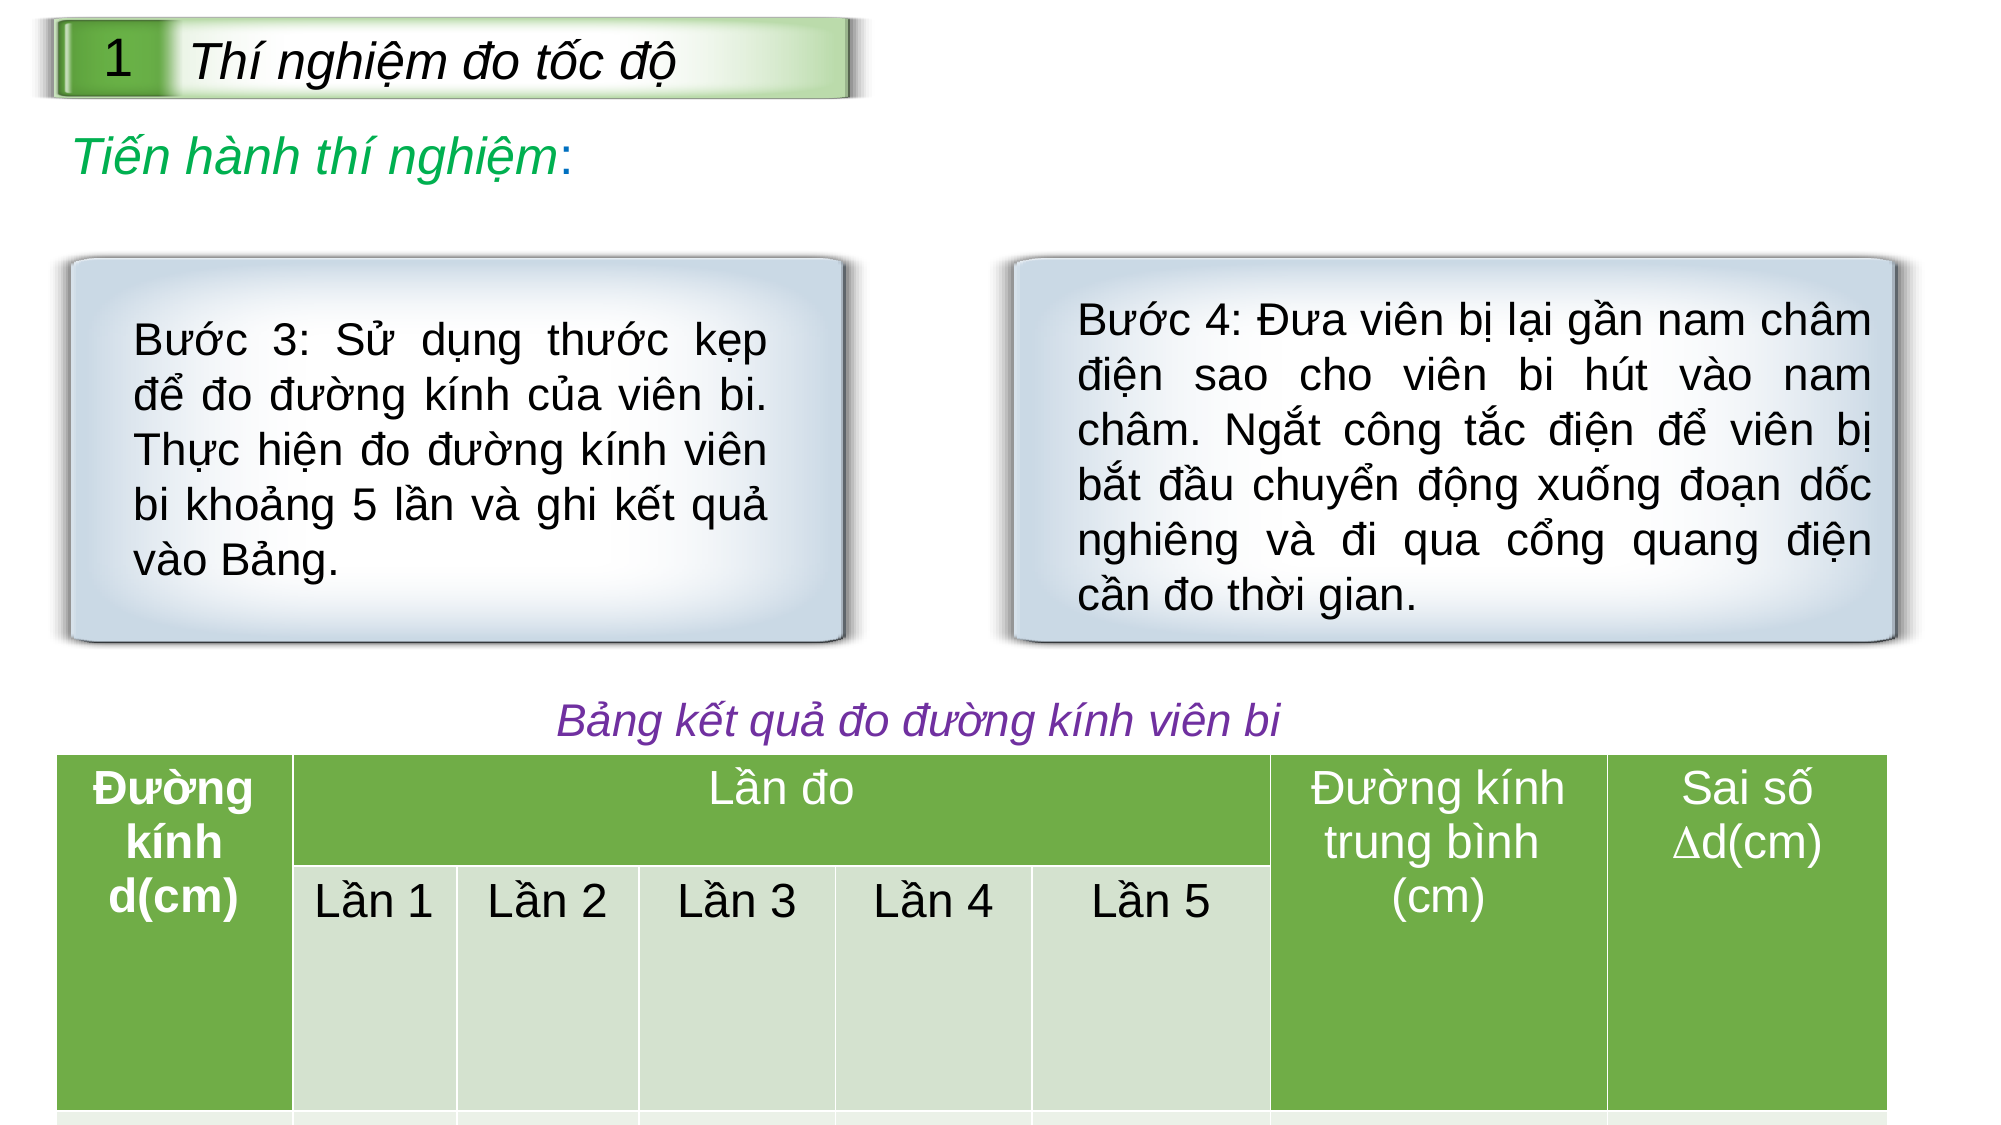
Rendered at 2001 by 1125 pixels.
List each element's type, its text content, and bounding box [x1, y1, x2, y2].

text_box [0, 14, 1850, 100]
text_box Tiến hành thí nghiệm: [55, 114, 671, 193]
picture [48, 250, 870, 650]
picture [988, 250, 1925, 650]
text_box Bảng kết quả đo đường kính viên bi [399, 682, 1438, 753]
